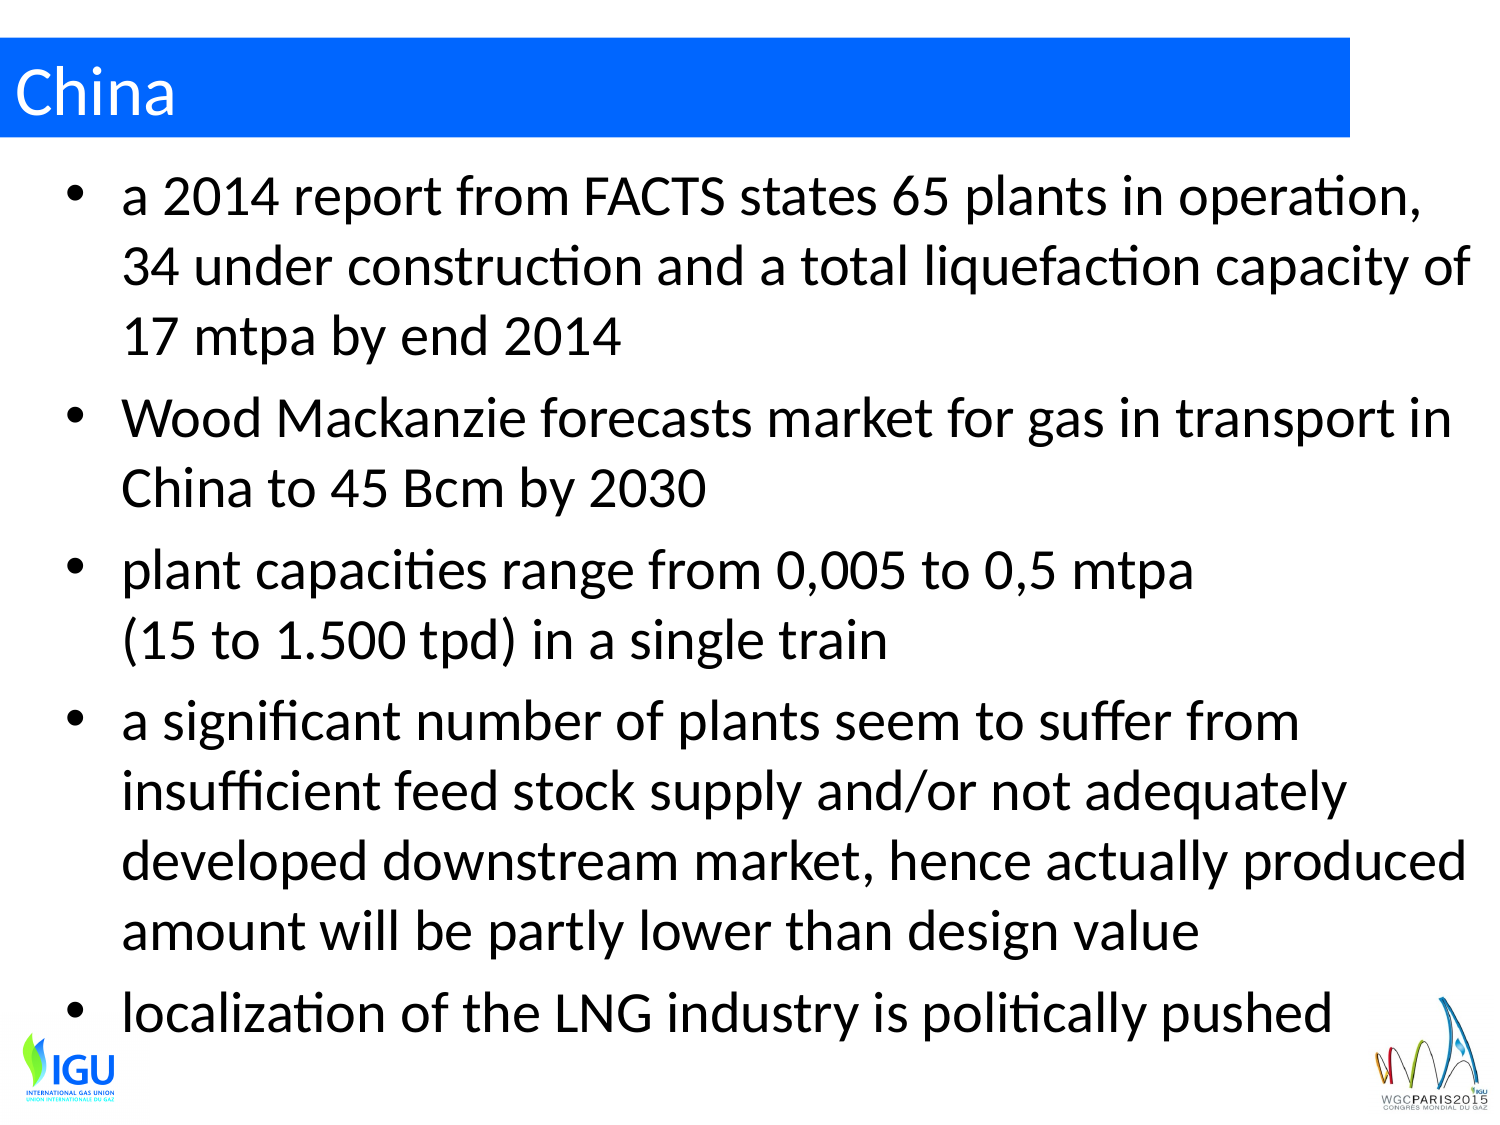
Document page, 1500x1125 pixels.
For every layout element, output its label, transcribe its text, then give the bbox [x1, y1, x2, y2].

picture [0, 1012, 150, 1125]
list a 2014 report from FACTS states 65 plants in operation, 34 under construction and a total liquefaction capacity of 17 mtpa by end 2014 Wood Mackanzie forecasts market for gas in transport in China to 45 Bcm by 2030 plant capacities range from 0,005 to 0,5 mtpa (15 to 1.500 tpd) in a single train a significant number of plants seem to suffer from insufficient feed stock supply and/or not adequately developed downstream market, hence actually produced amount will be partly lower than design value localization of the LNG industry is politically pushed [50, 149, 1500, 1013]
title China [0, 37, 1350, 138]
picture [1368, 1013, 1494, 1114]
